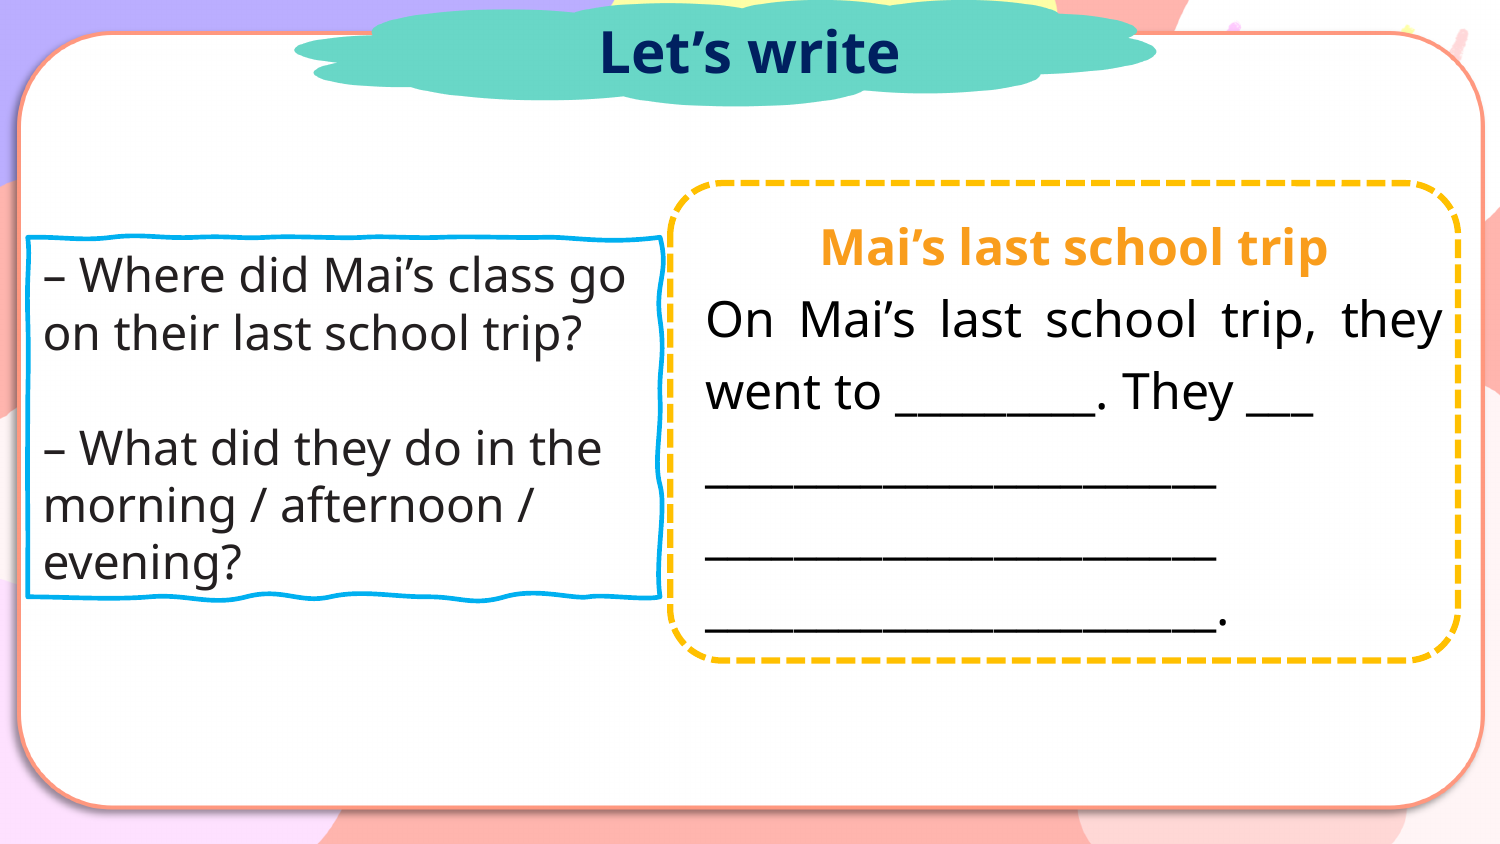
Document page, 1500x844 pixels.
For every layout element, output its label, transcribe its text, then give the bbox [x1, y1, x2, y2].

text_box Let’s write [341, 0, 1159, 66]
text_box – Where did Mai’s class go on their last school trip? – What did they do in the morning / afternoon / evening? [27, 235, 664, 601]
picture [0, 0, 1500, 844]
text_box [669, 182, 1459, 661]
